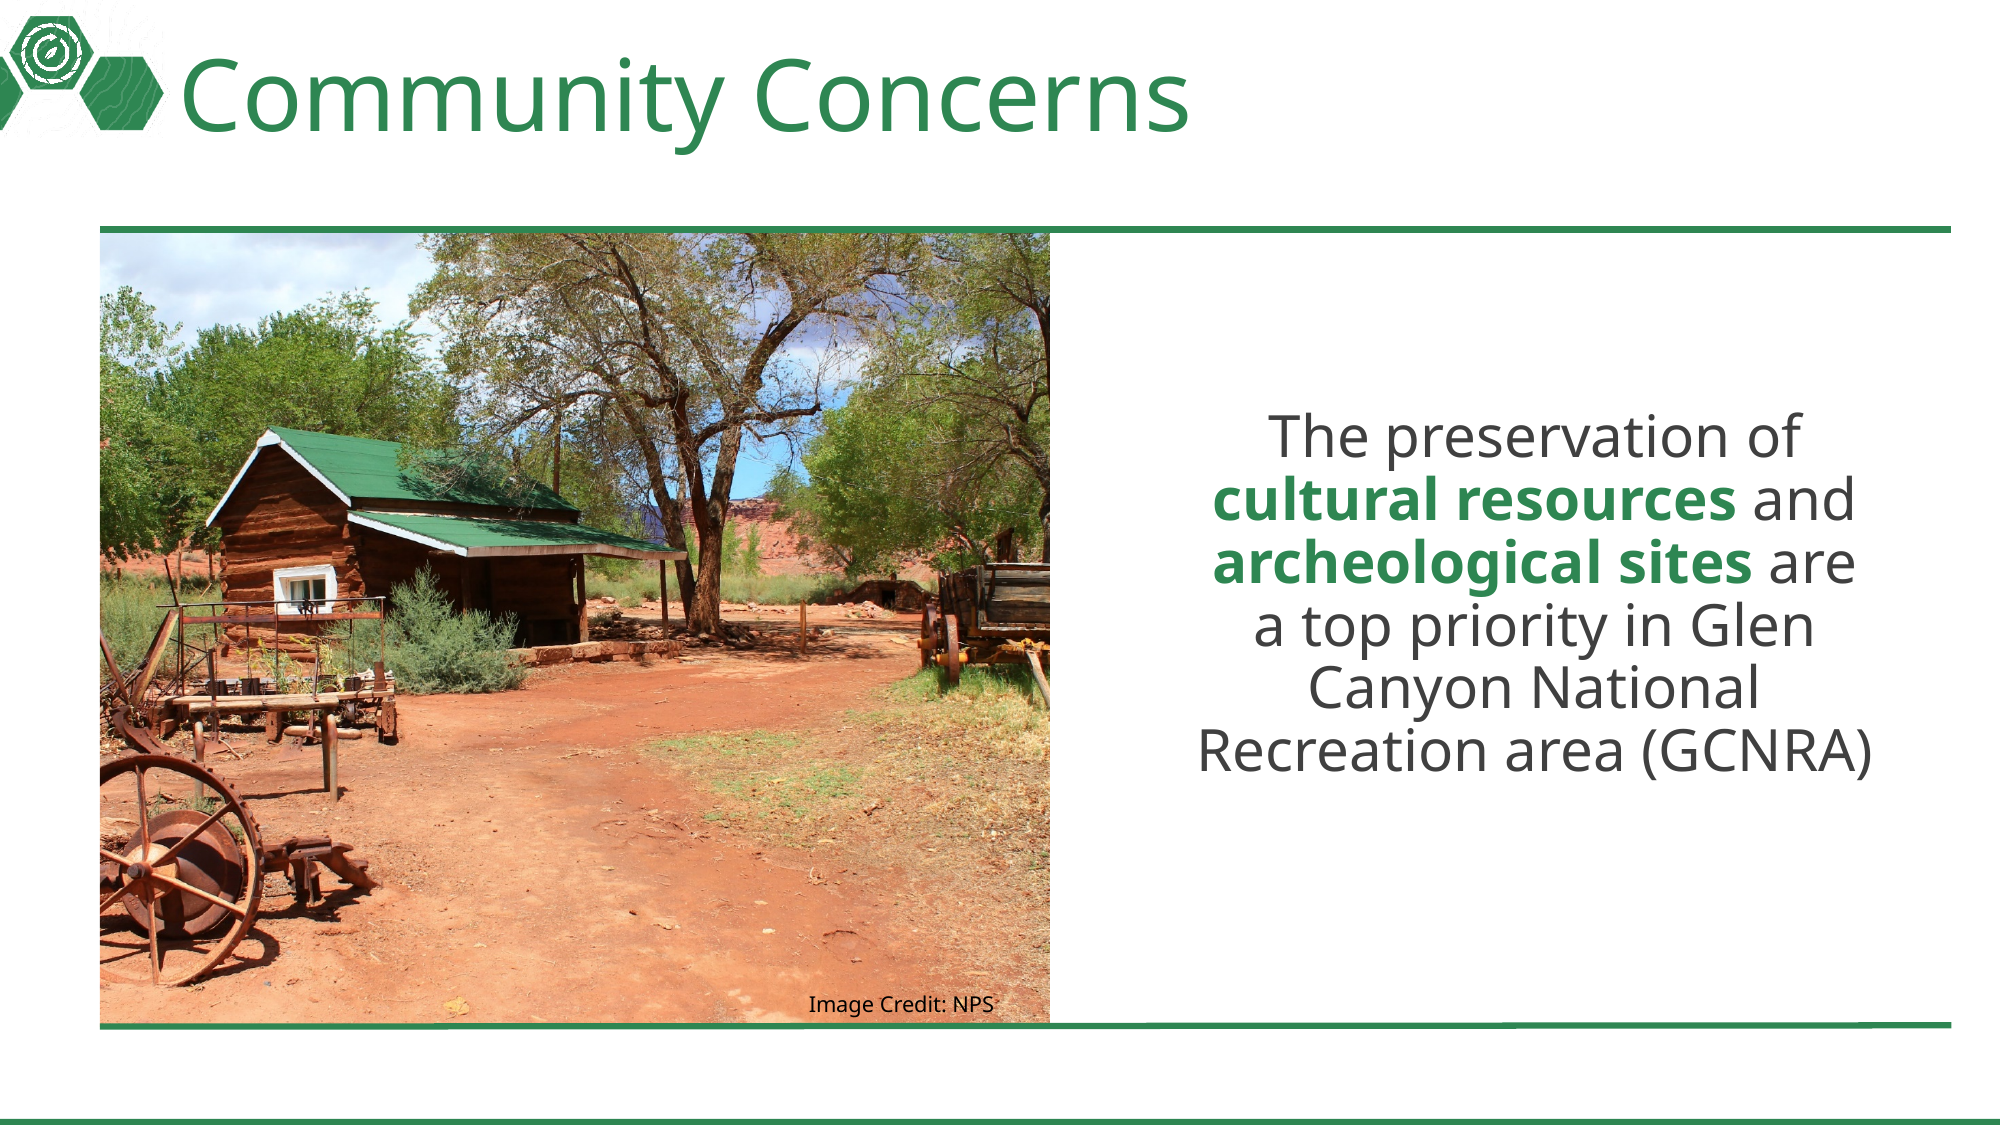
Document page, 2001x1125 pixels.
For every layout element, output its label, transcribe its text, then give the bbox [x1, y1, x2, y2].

list The preservation of cultural resources and archeological sites are a top priority in Glen Canyon National Recreation area (GCNRA) [1176, 399, 1894, 857]
picture [0, 0, 1713, 1118]
title Community Concerns [164, 59, 1843, 139]
